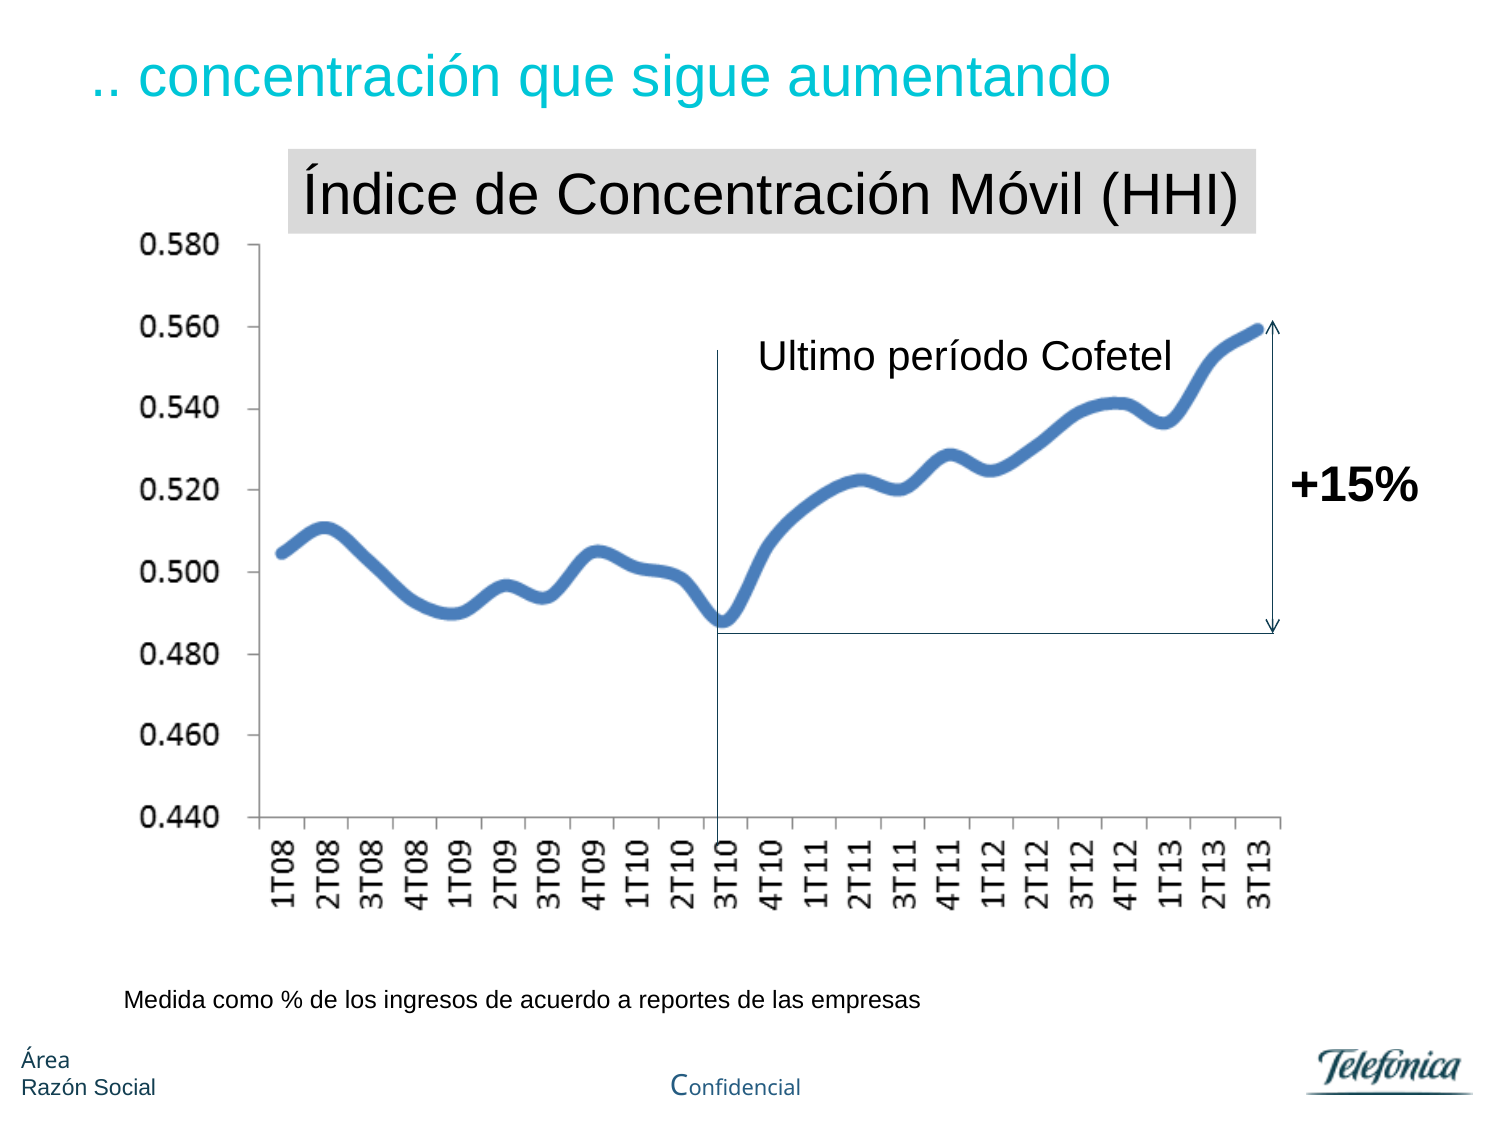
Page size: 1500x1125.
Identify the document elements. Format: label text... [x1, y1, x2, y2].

text_box Confidencial [655, 1059, 817, 1109]
text_box Medida como % de los ingresos de acuerdo a reportes de las empresas [108, 976, 938, 1021]
picture [1306, 1049, 1473, 1095]
picture [109, 207, 1318, 933]
text_box Índice de Concentración Móvil (HHI) [288, 148, 1257, 206]
title .. concentración que sigue aumentando [75, 31, 1425, 138]
text_box +15% [1322, 444, 1435, 519]
